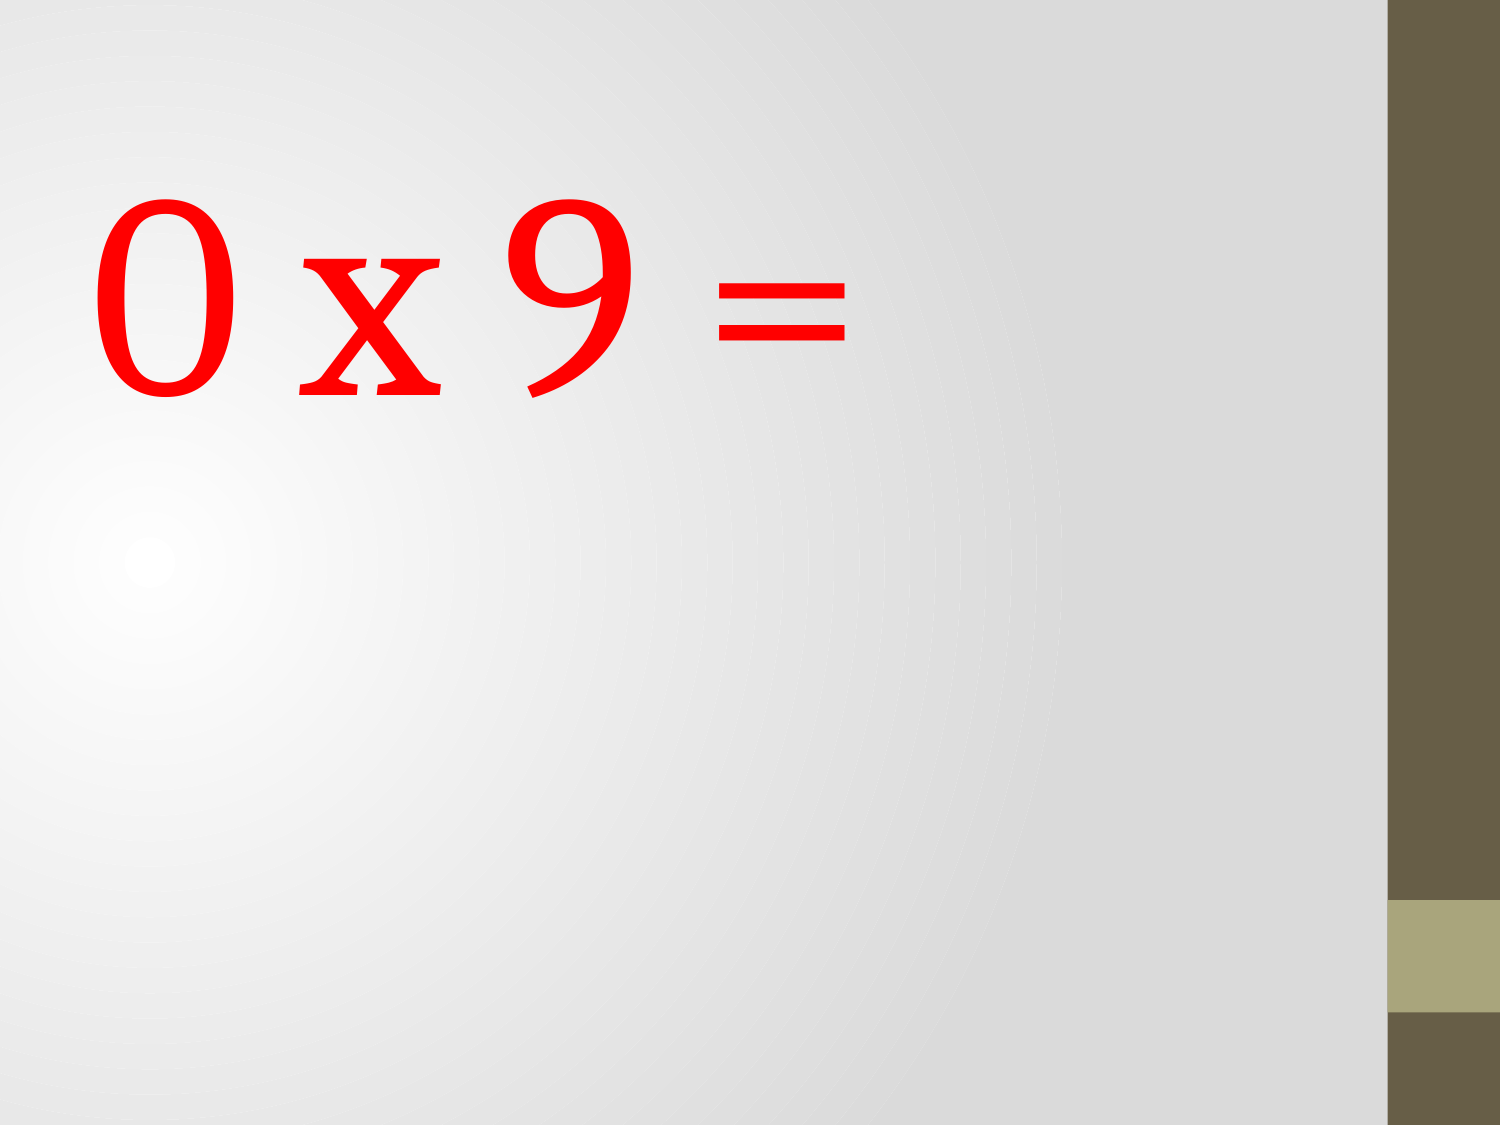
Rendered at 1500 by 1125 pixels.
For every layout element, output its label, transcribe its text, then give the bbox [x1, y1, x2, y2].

title 0 x 9 = [75, 45, 1425, 513]
